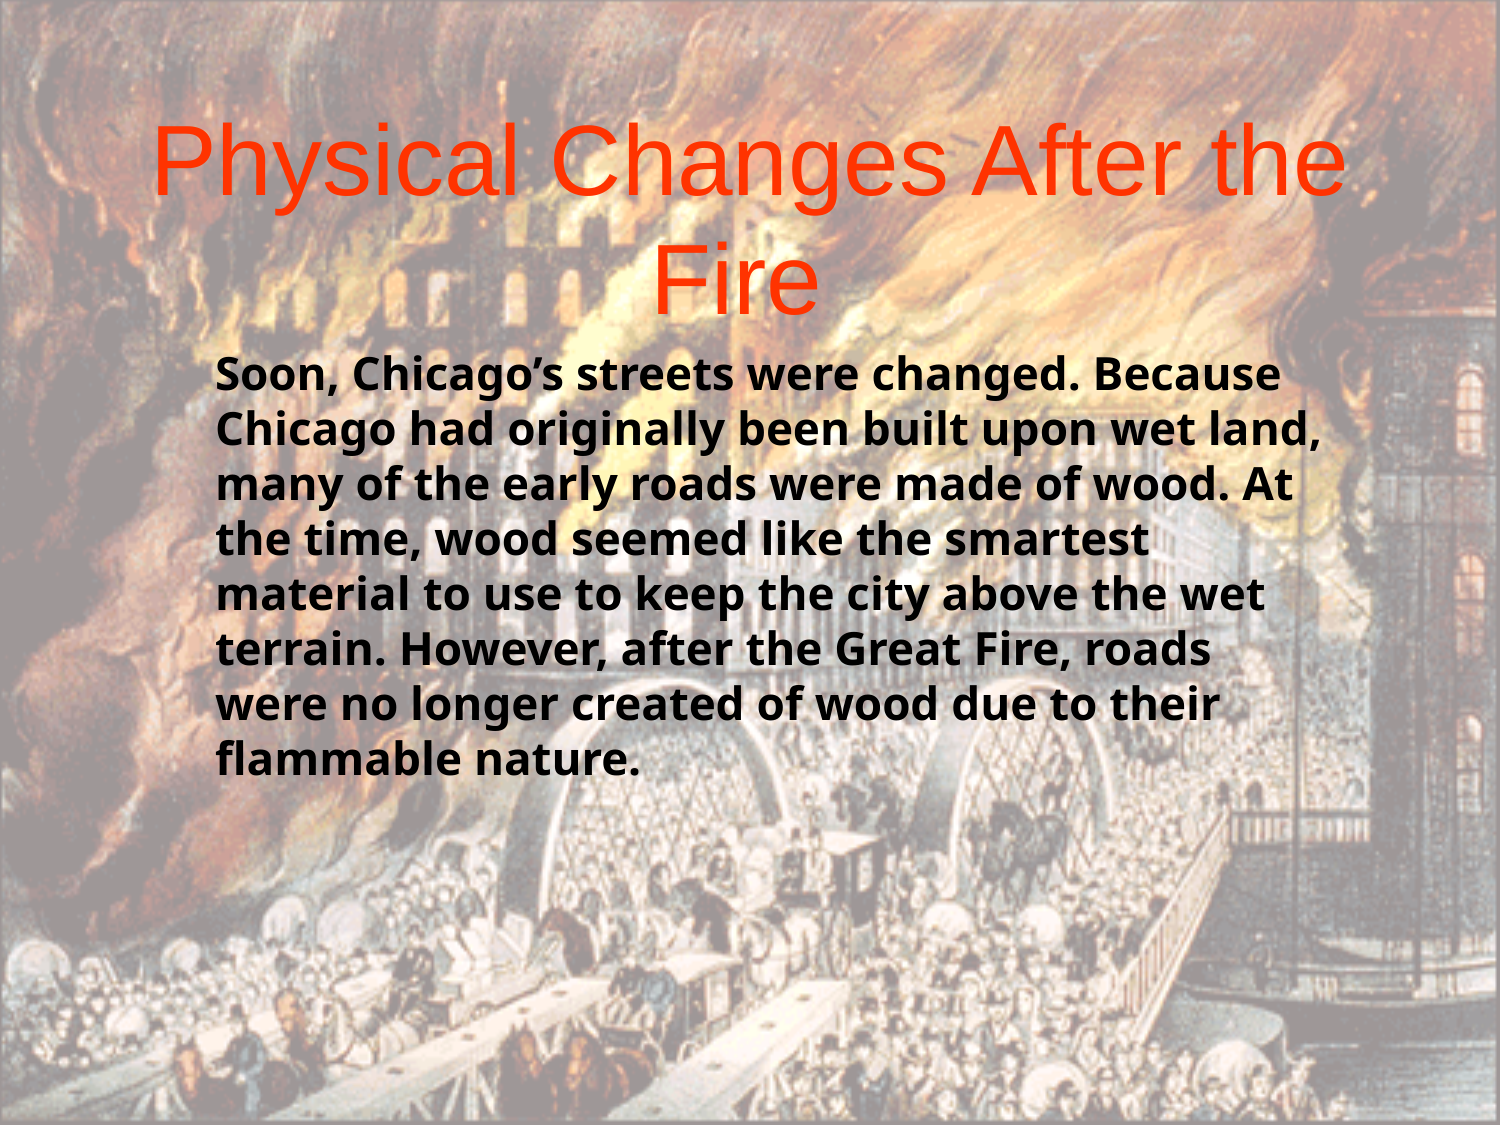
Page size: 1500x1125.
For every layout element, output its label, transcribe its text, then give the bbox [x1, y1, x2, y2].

picture [0, 0, 1500, 1125]
text_box Physical Changes After the Fire [62, 87, 1438, 223]
text_box Soon, Chicago’s streets were changed. Because Chicago had originally been built upon wet land, many of the early roads were made of wood. At the time, wood seemed like the smartest material to use to keep the city above the wet terrain. However, after the Great Fire, roads were no longer created of wood due to their flammable nature. [199, 337, 1338, 957]
